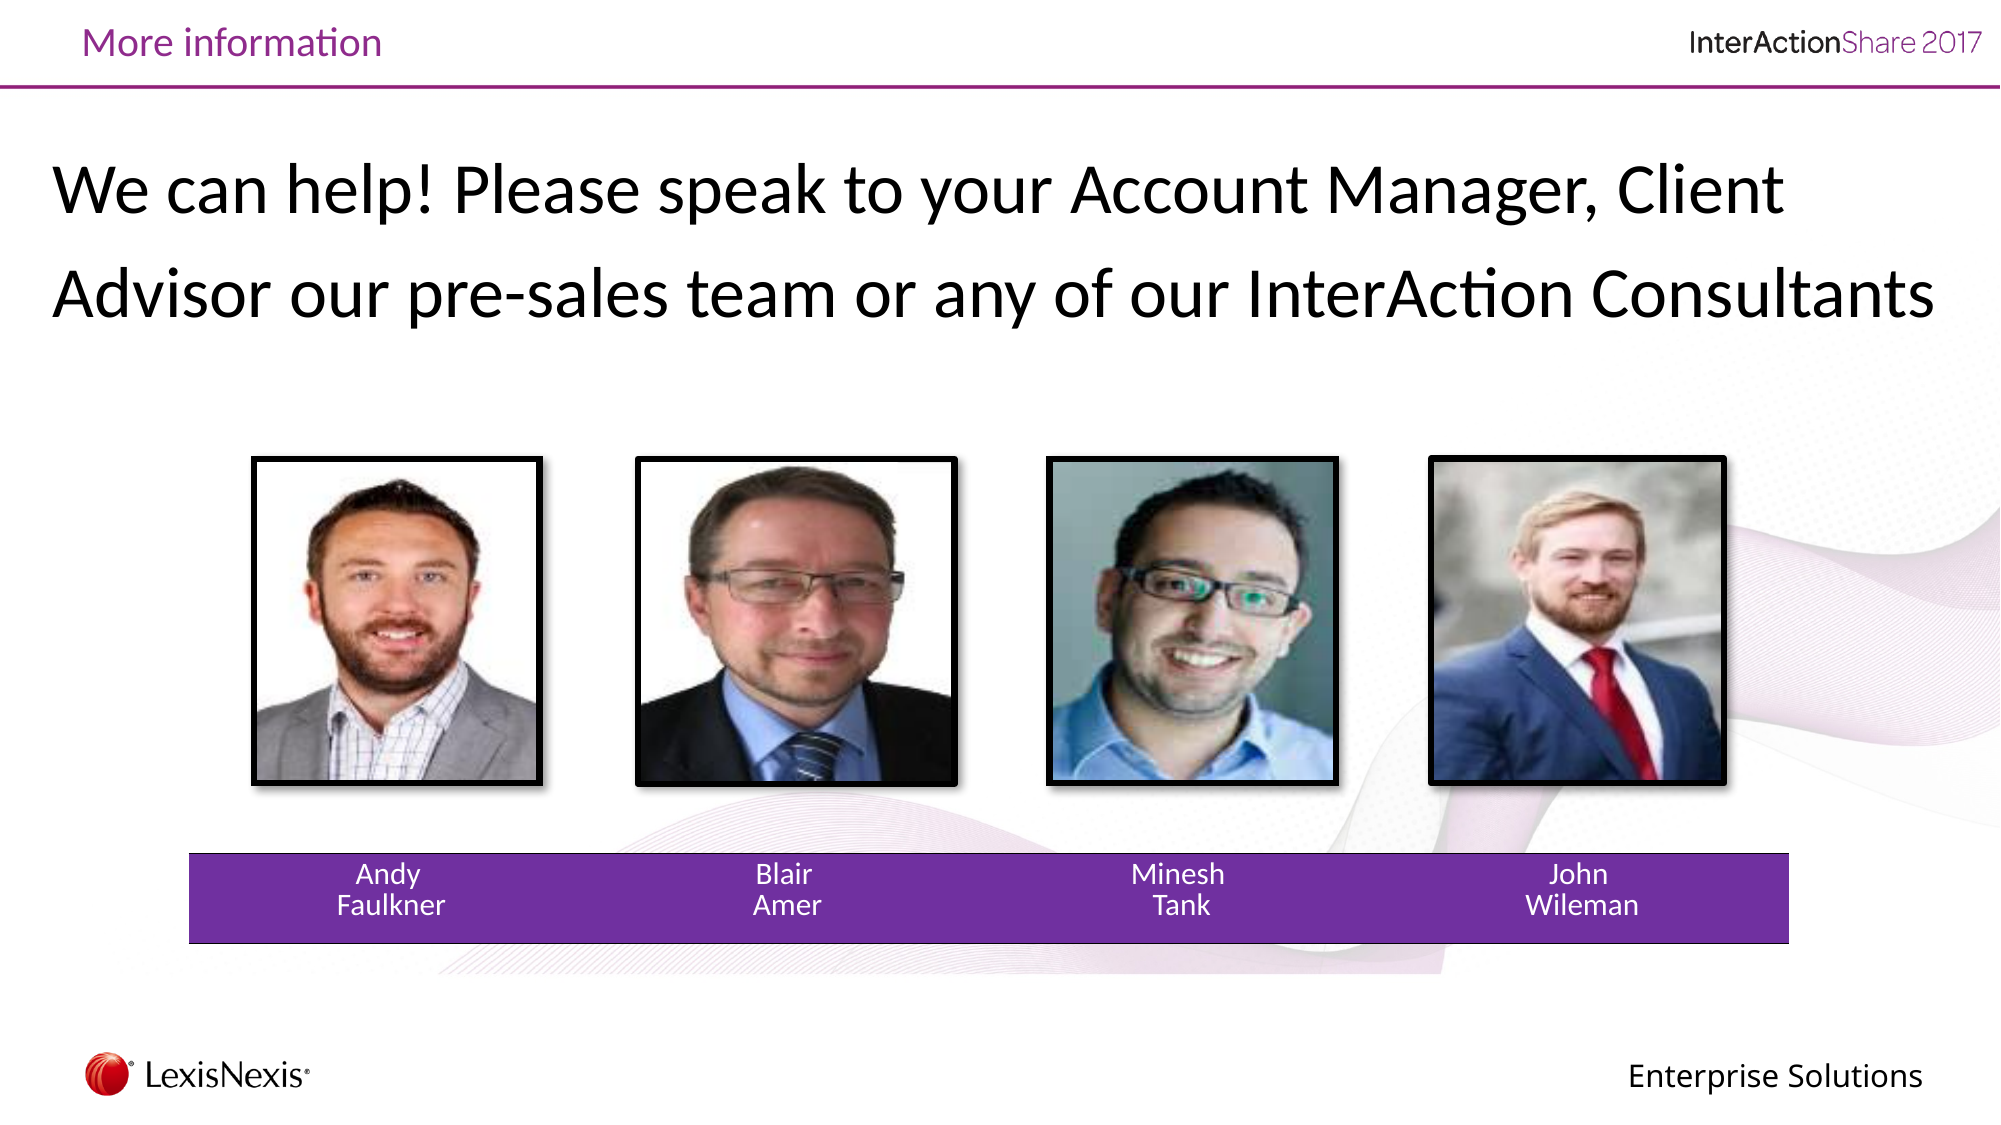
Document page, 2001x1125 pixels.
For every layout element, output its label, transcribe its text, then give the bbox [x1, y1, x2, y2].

table_header Minesh Tank [988, 854, 1376, 943]
table_header John Wileman [1376, 854, 1789, 943]
table_header Blair Amer [588, 854, 988, 943]
table_header Andy Faulkner [189, 854, 588, 943]
text_box We can help! Please speak to your Account Manager, Client Advisor our pre-sales team or any of our InterAction Consultants [38, 117, 1958, 976]
text_box More information [76, 24, 1207, 71]
picture [0, 0, 2000, 1125]
